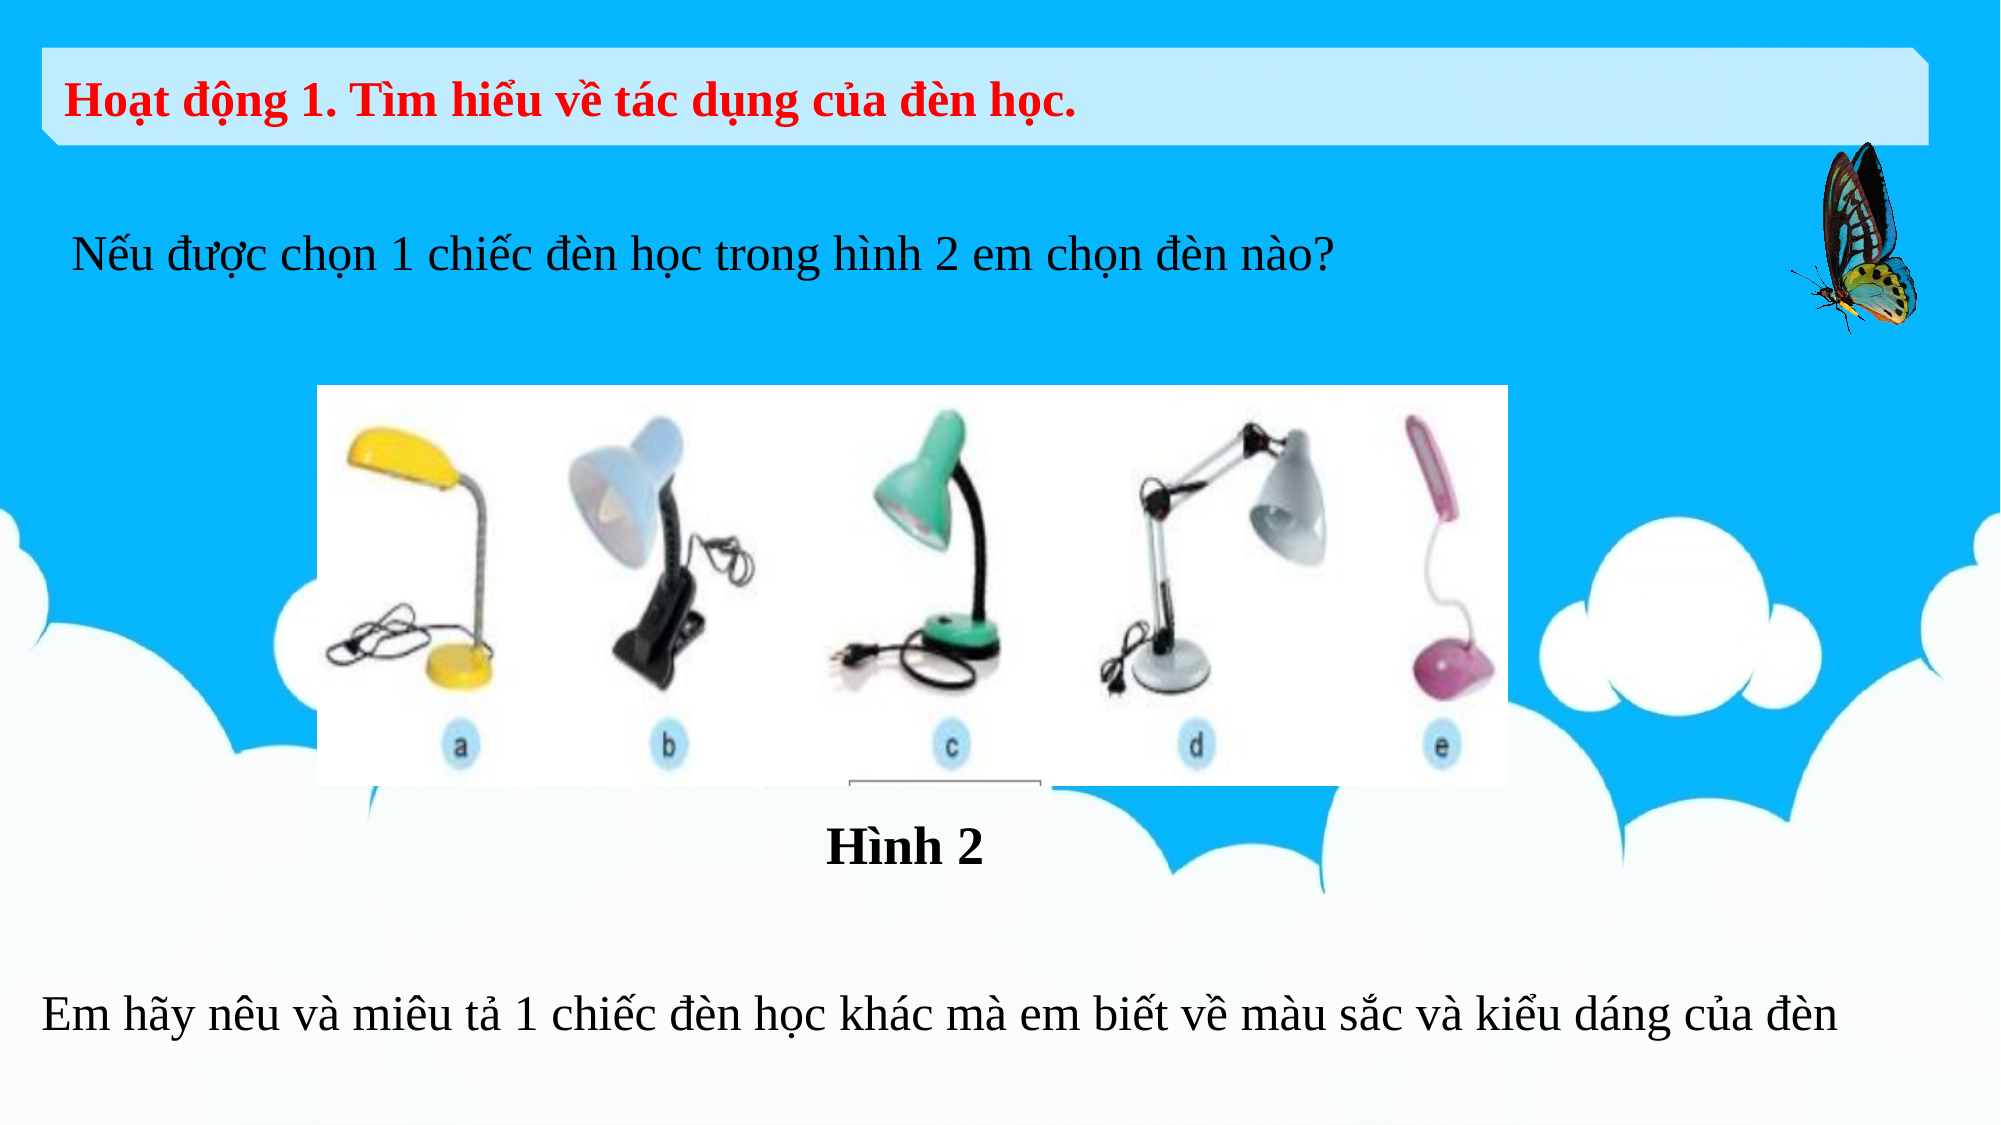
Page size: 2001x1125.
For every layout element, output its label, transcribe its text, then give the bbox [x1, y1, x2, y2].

picture [1538, 514, 1823, 720]
picture [1907, 289, 1916, 312]
text_box Hình 2 [811, 802, 1103, 883]
picture [1682, 132, 1928, 324]
text_box Hoạt động 1. Tìm hiểu về tác dụng của đèn học. [40, 46, 1930, 147]
text_box Em hãy nêu và miêu tả 1 chiếc đèn học khác mà em biết về màu sắc và kiểu dáng của đèn [26, 973, 1971, 1048]
text_box Nếu được chọn 1 chiếc đèn học trong hình 2 em chọn đèn nào? [56, 200, 1682, 288]
picture [0, 386, 2001, 1125]
